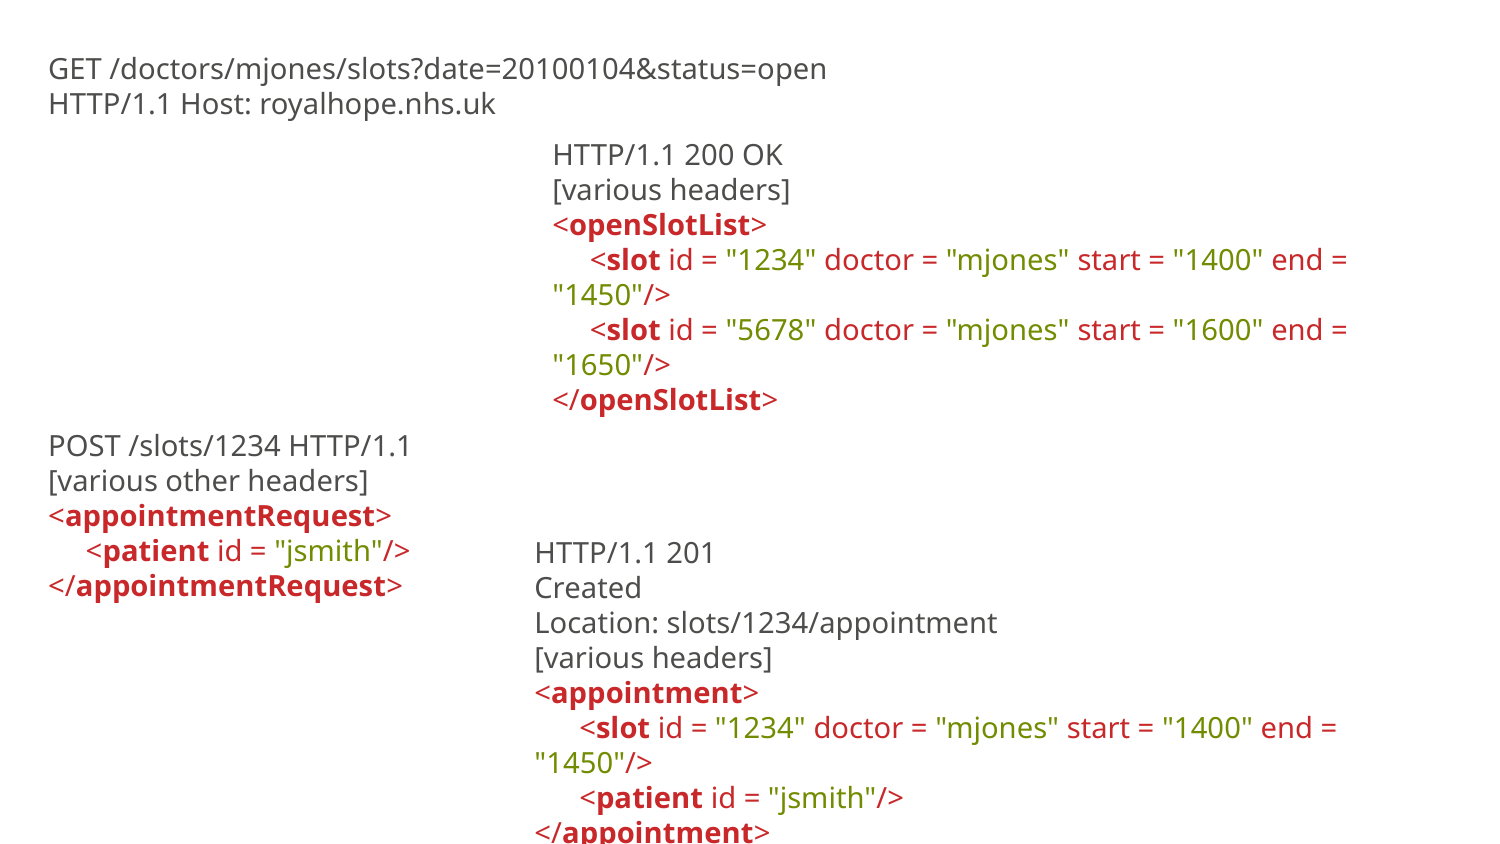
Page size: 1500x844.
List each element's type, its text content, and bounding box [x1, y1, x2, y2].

text_box GET /doctors/mjones/slots?date=20100104&status=open HTTP/1.1 Host: royalhope.nhs.uk [33, 43, 895, 128]
text_box HTTP/1.1 201 Created Location: slots/1234/appointment [various headers] <appointment> <slot id = "1234" doctor = "mjones" start = "1400" end = "1450"/> <patient id = "jsmith"/> </appointment> [519, 527, 1452, 844]
text_box HTTP/1.1 200 OK [various headers] <openSlotList> <slot id = "1234" doctor = "mjones" start = "1400" end = "1450"/> <slot id = "5678" doctor = "mjones" start = "1600" end = "1650"/> </openSlotList> [537, 128, 1452, 424]
text_box POST /slots/1234 HTTP/1.1 [various other headers] <appointmentRequest> <patient id = "jsmith"/> </appointmentRequest> [33, 420, 784, 610]
